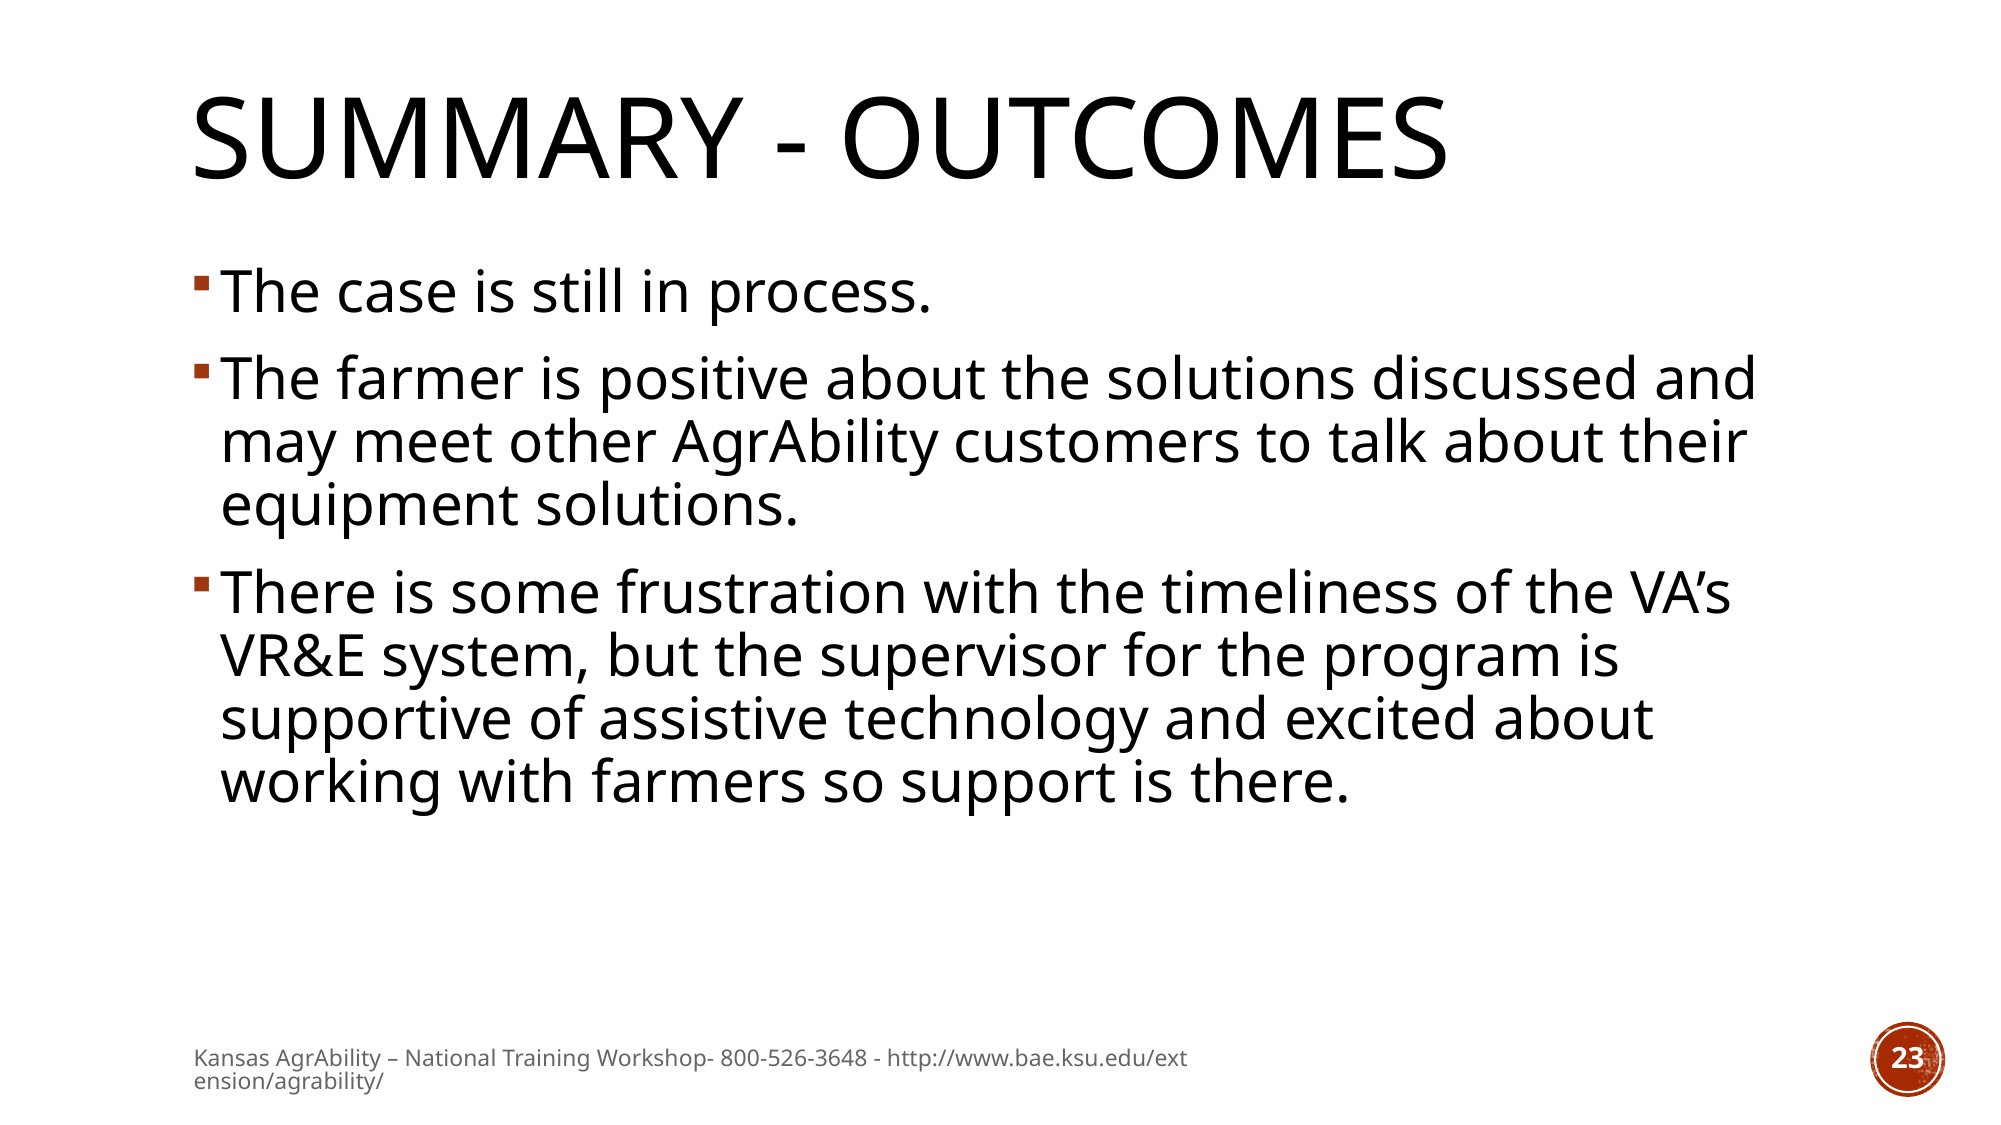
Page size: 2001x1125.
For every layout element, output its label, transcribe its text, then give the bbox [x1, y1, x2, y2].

list The case is still in process. The farmer is positive about the solutions discussed and may meet other AgrAbility customers to talk about their equipment solutions. There is some frustration with the timeliness of the VA’s VR&E system, but the supervisor for the program is supportive of assistive technology and excited about working with farmers so support is there. [175, 254, 1826, 1013]
footer Kansas AgrAbility – National Training Workshop- 800-526-3648 - http://www.bae.ksu.edu/extension/agrability/ [178, 1028, 1217, 1089]
title Summary - outcomes [175, 29, 1826, 254]
slide_number 23 [1855, 1028, 1961, 1089]
